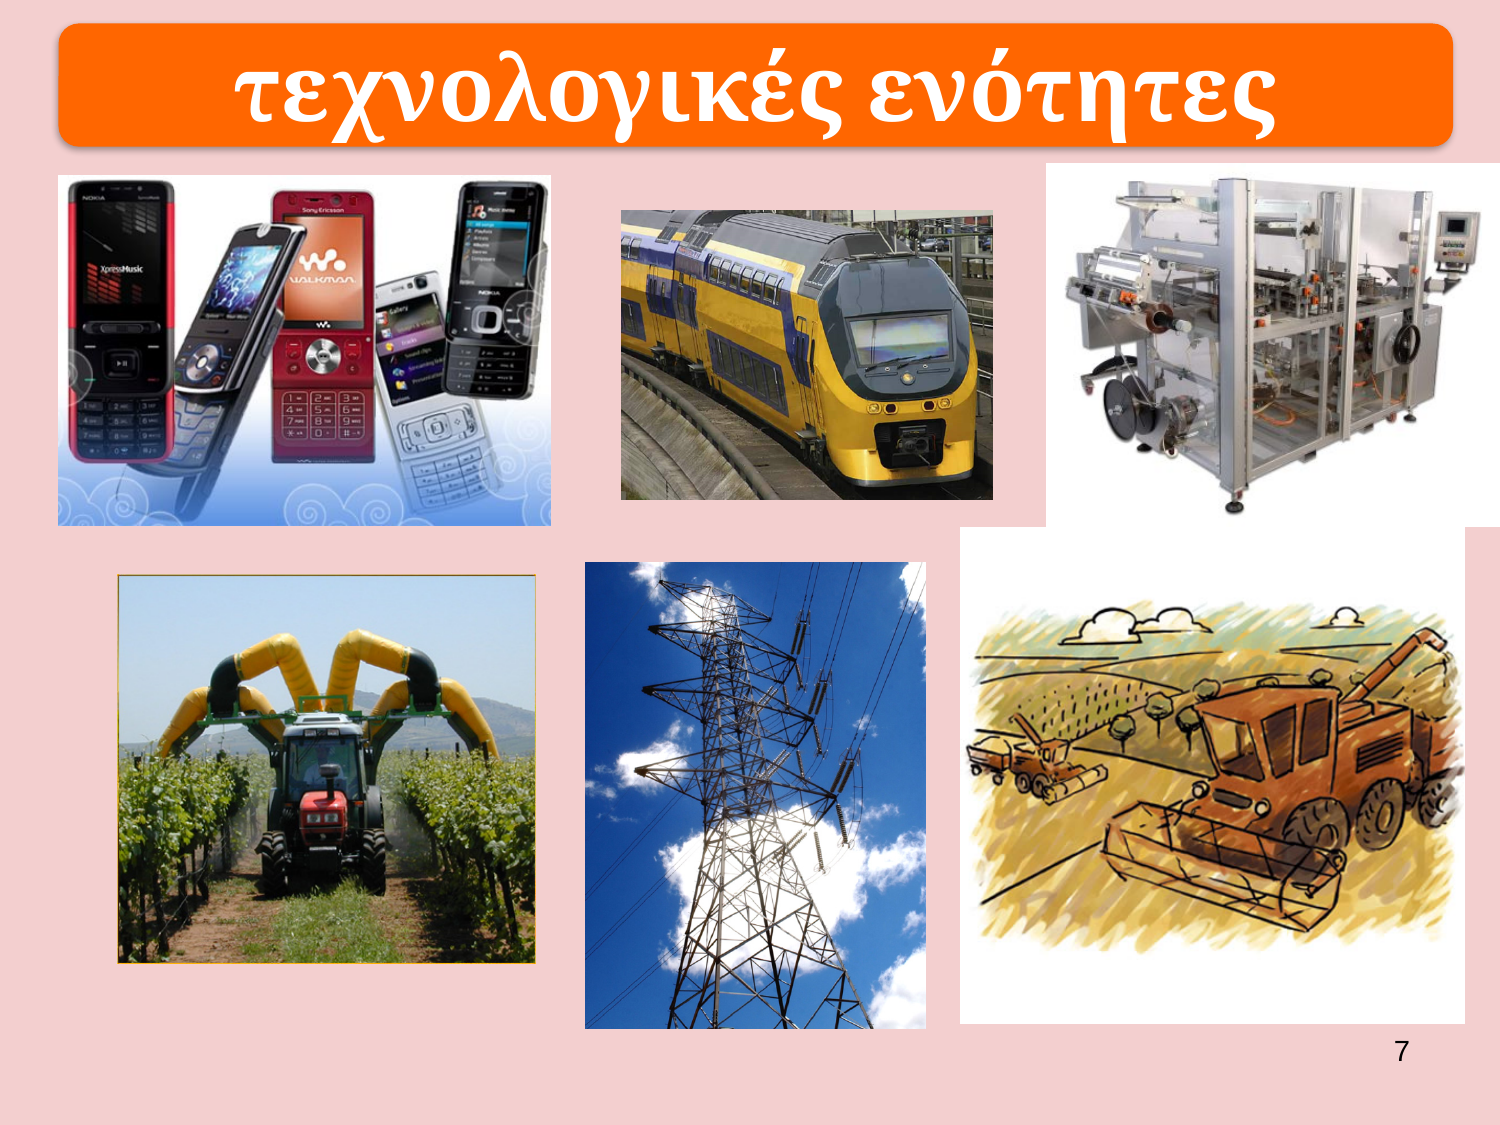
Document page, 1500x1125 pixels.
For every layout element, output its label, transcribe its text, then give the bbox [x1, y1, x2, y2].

picture [585, 562, 927, 1029]
slide_number 7 [1074, 1032, 1426, 1103]
picture [960, 163, 1500, 1024]
picture [620, 210, 993, 500]
picture [116, 573, 536, 965]
picture [58, 175, 551, 527]
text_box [58, 23, 1454, 147]
